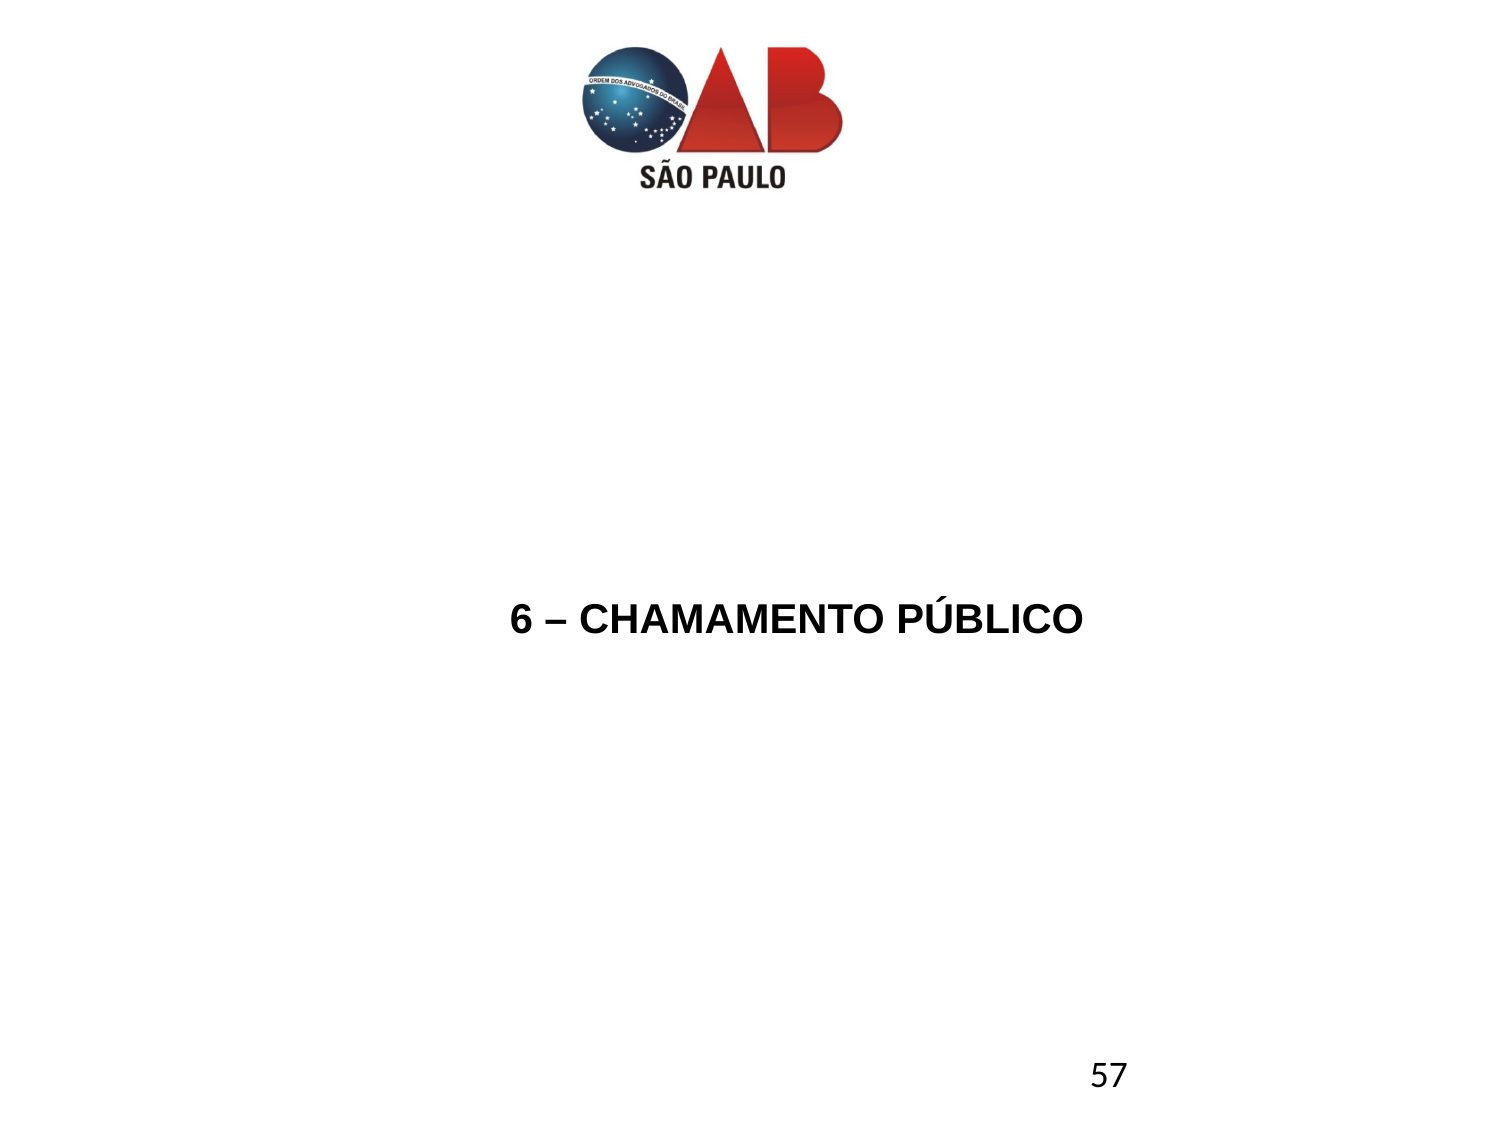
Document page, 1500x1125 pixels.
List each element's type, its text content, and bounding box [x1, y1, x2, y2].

list 6 – CHAMAMENTO PÚBLICO [76, 231, 1428, 1076]
text_box 57 [1074, 1076, 1425, 1103]
picture [560, 30, 852, 205]
